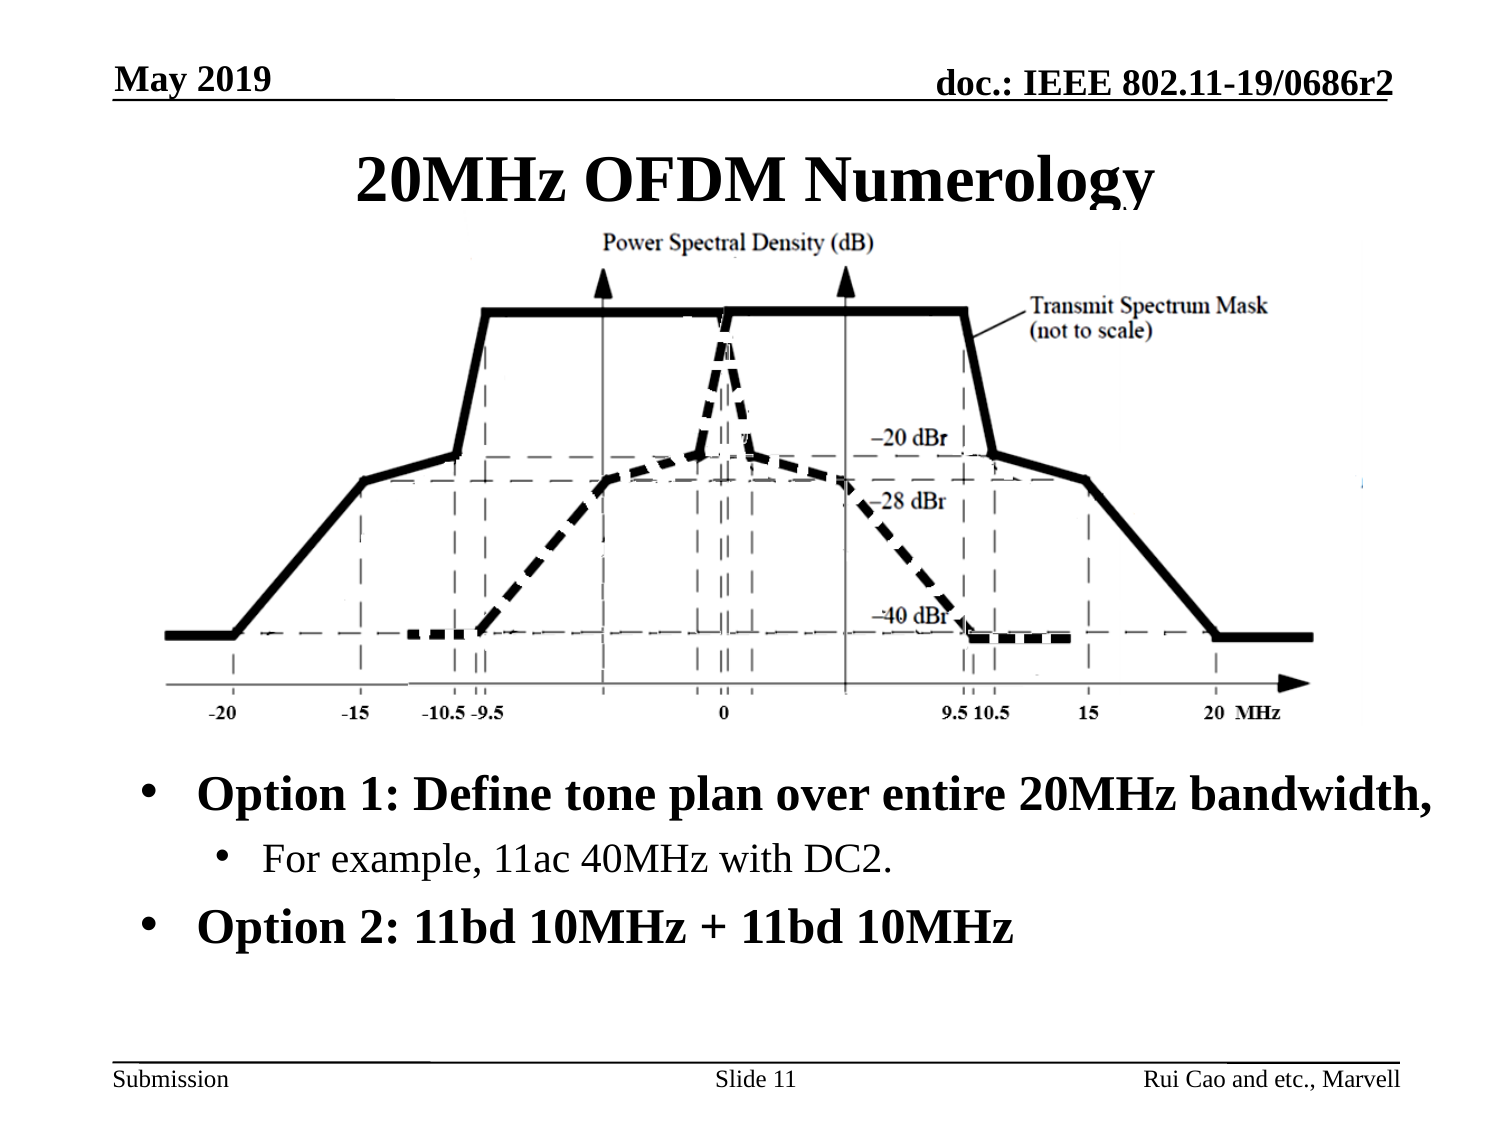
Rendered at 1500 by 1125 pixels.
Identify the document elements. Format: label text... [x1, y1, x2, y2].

list Option 1: Define tone plan over entire 20MHz bandwidth, For example, 11ac 40MHz with DC2. Option 2: 11bd 10MHz + 11bd 10MHz [124, 752, 1476, 1013]
footer Rui Cao and etc., Marvell [878, 1061, 1402, 1093]
slide_number Slide 11 [712, 1061, 800, 1123]
picture [162, 210, 1363, 726]
title 20MHz OFDM Numerology [118, 87, 1394, 263]
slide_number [114, 54, 423, 100]
